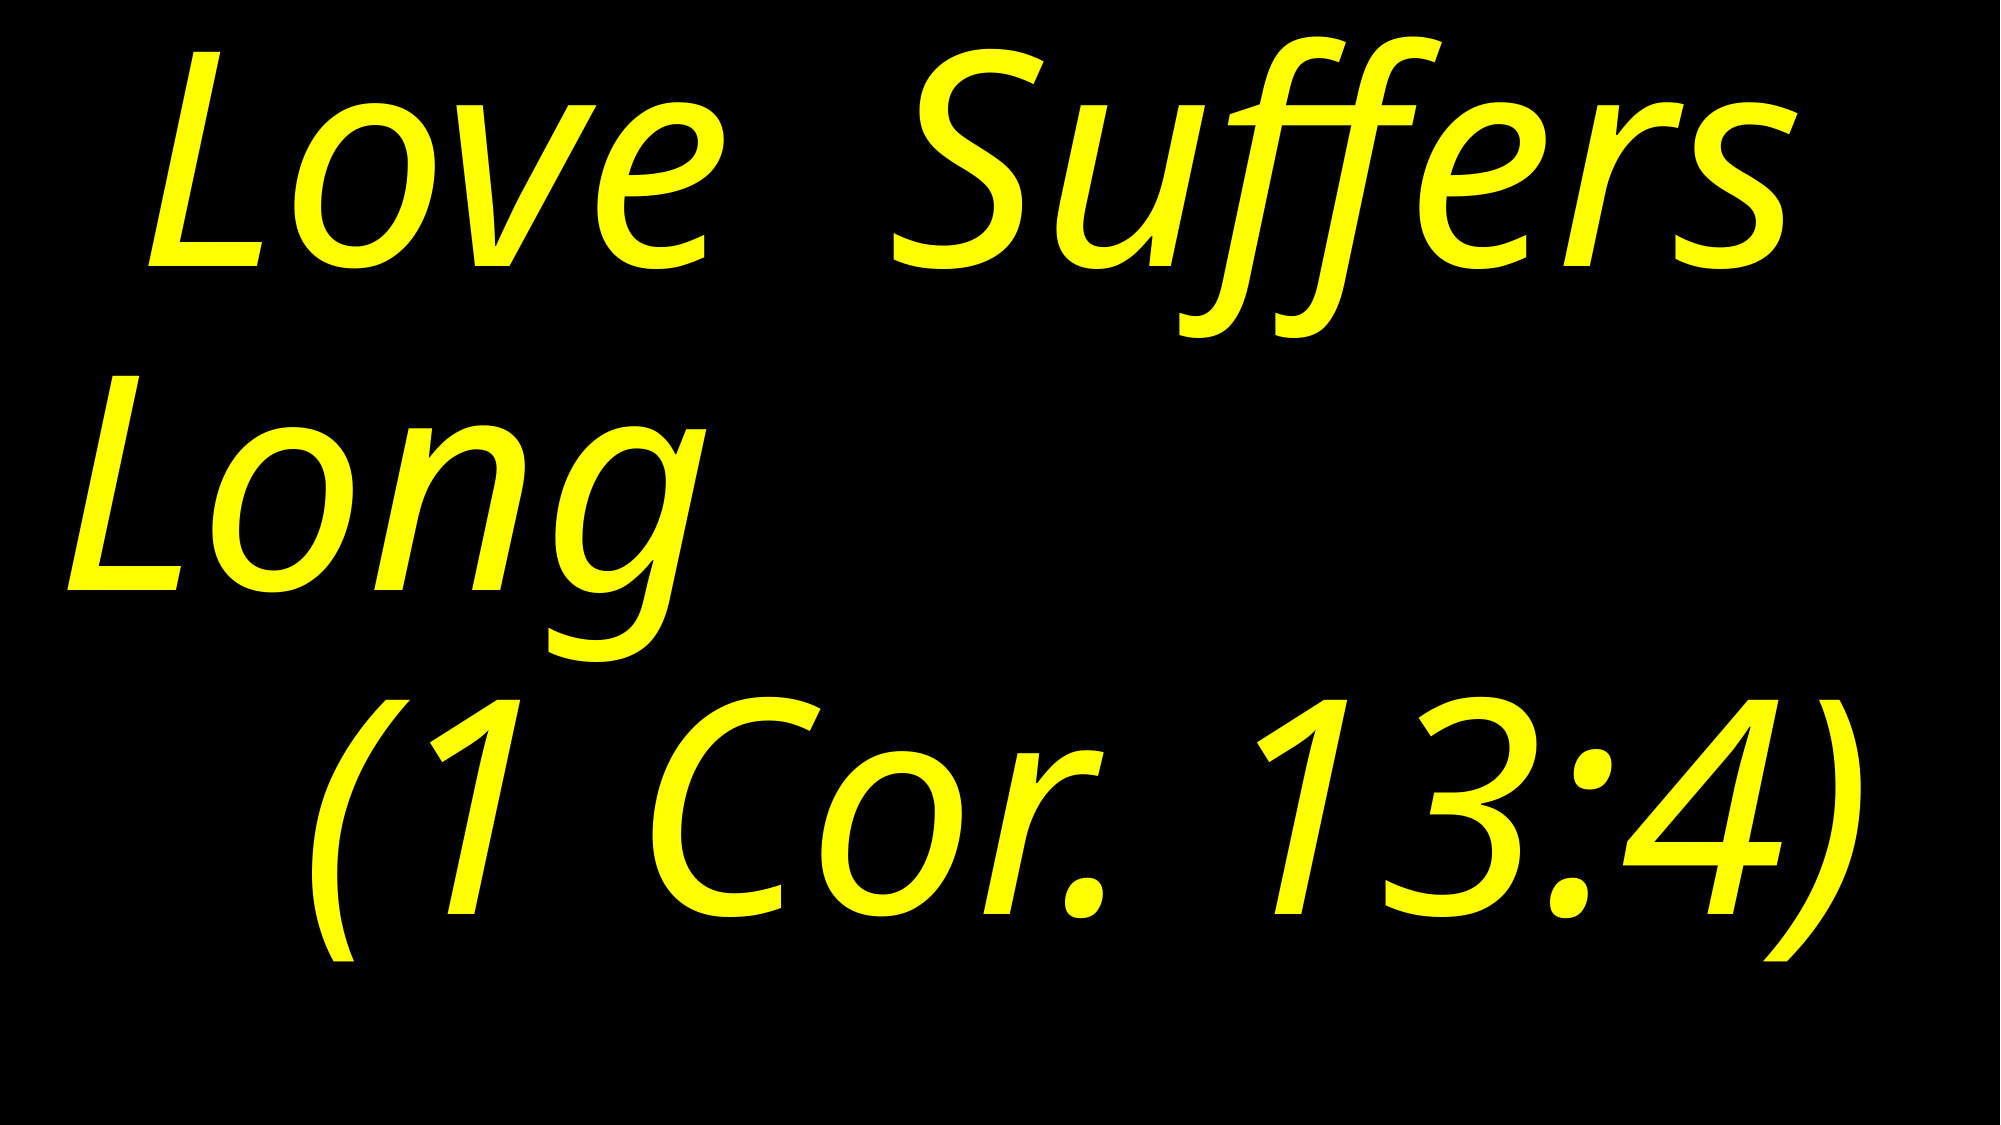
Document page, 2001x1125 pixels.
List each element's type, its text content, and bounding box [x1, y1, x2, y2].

subtitle Love Suffers Long (1 Cor. 13:4) [19, 0, 2000, 1125]
